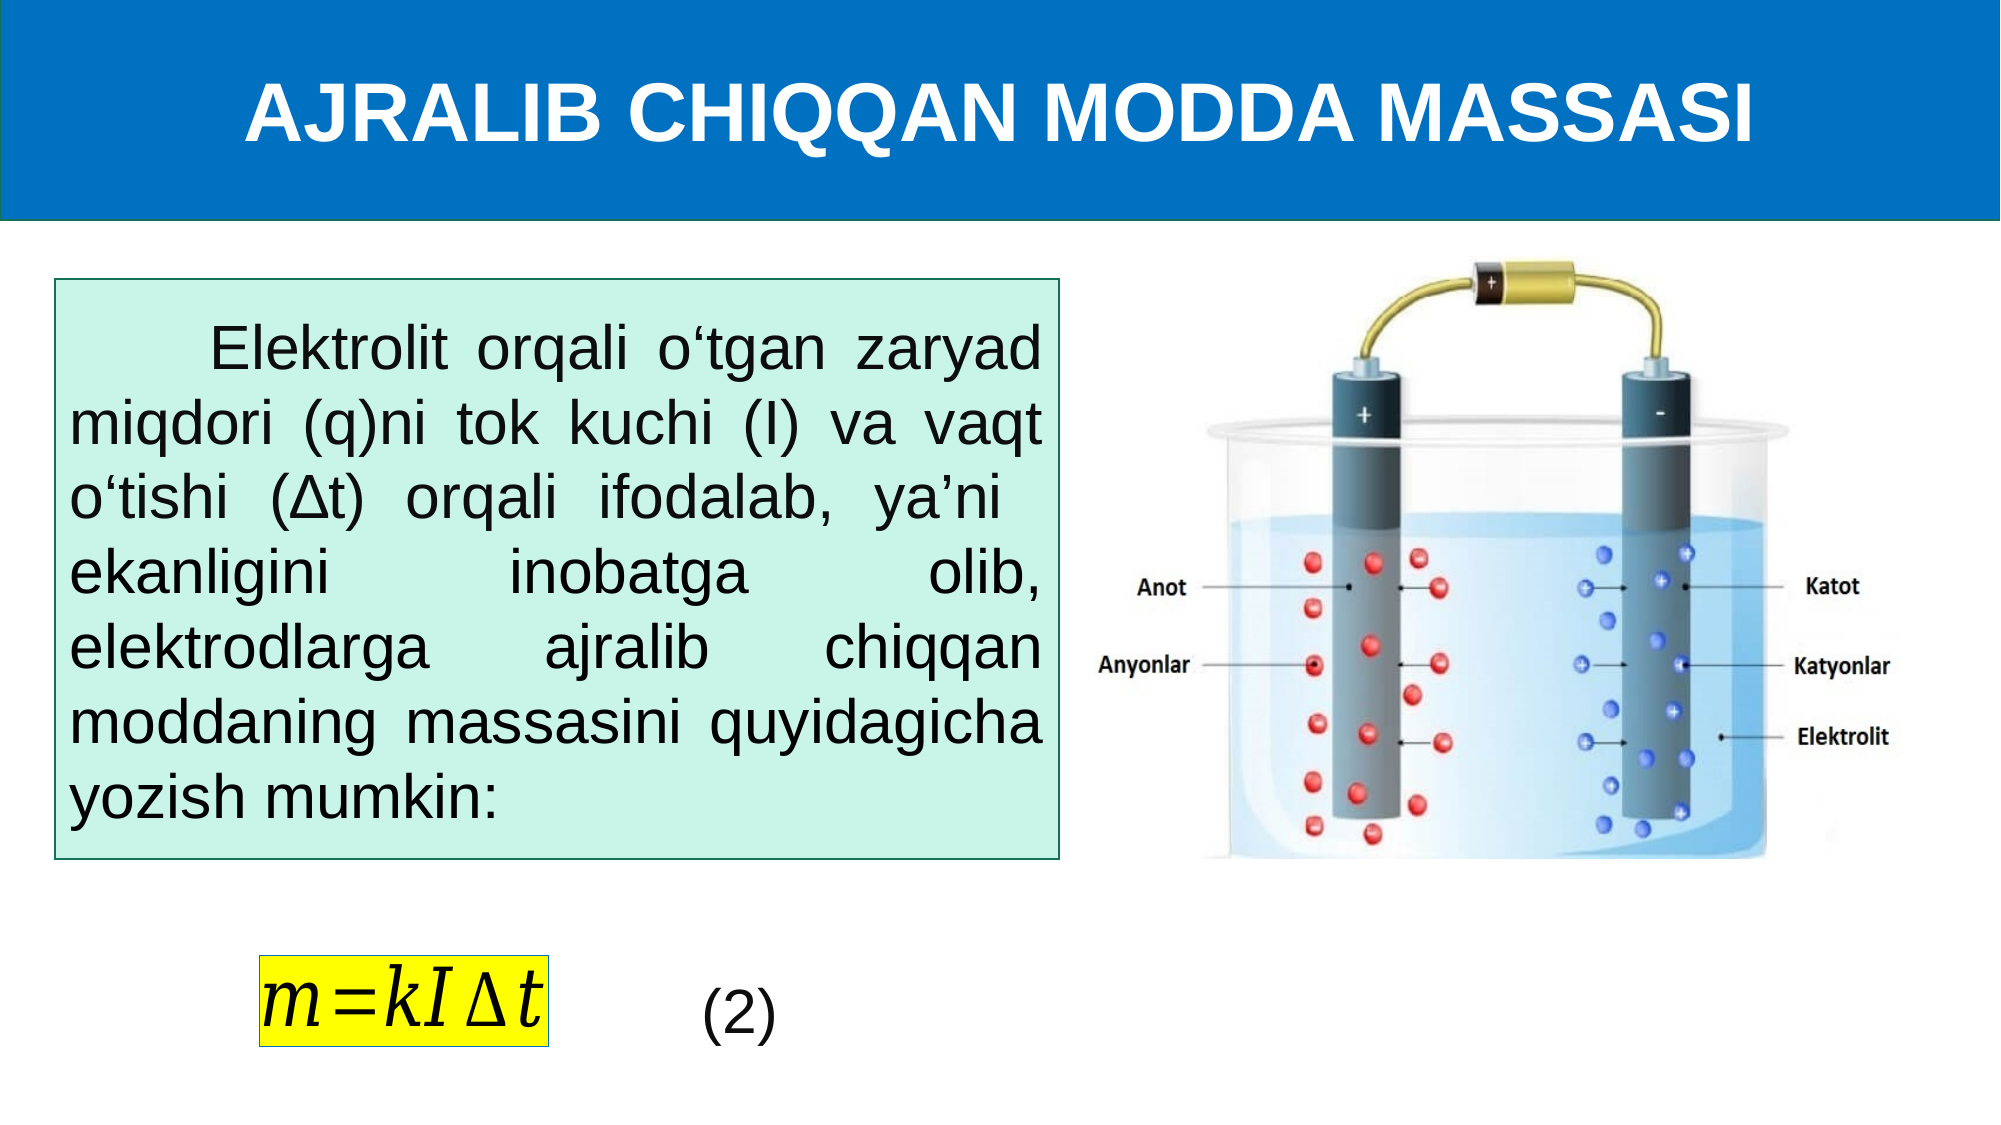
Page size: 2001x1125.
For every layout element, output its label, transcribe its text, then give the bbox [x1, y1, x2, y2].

text_box (2) [686, 963, 794, 1054]
text_box AJRALIB CHIQQAN MODDA MASSASI [0, 0, 2000, 221]
picture [1094, 255, 1907, 859]
